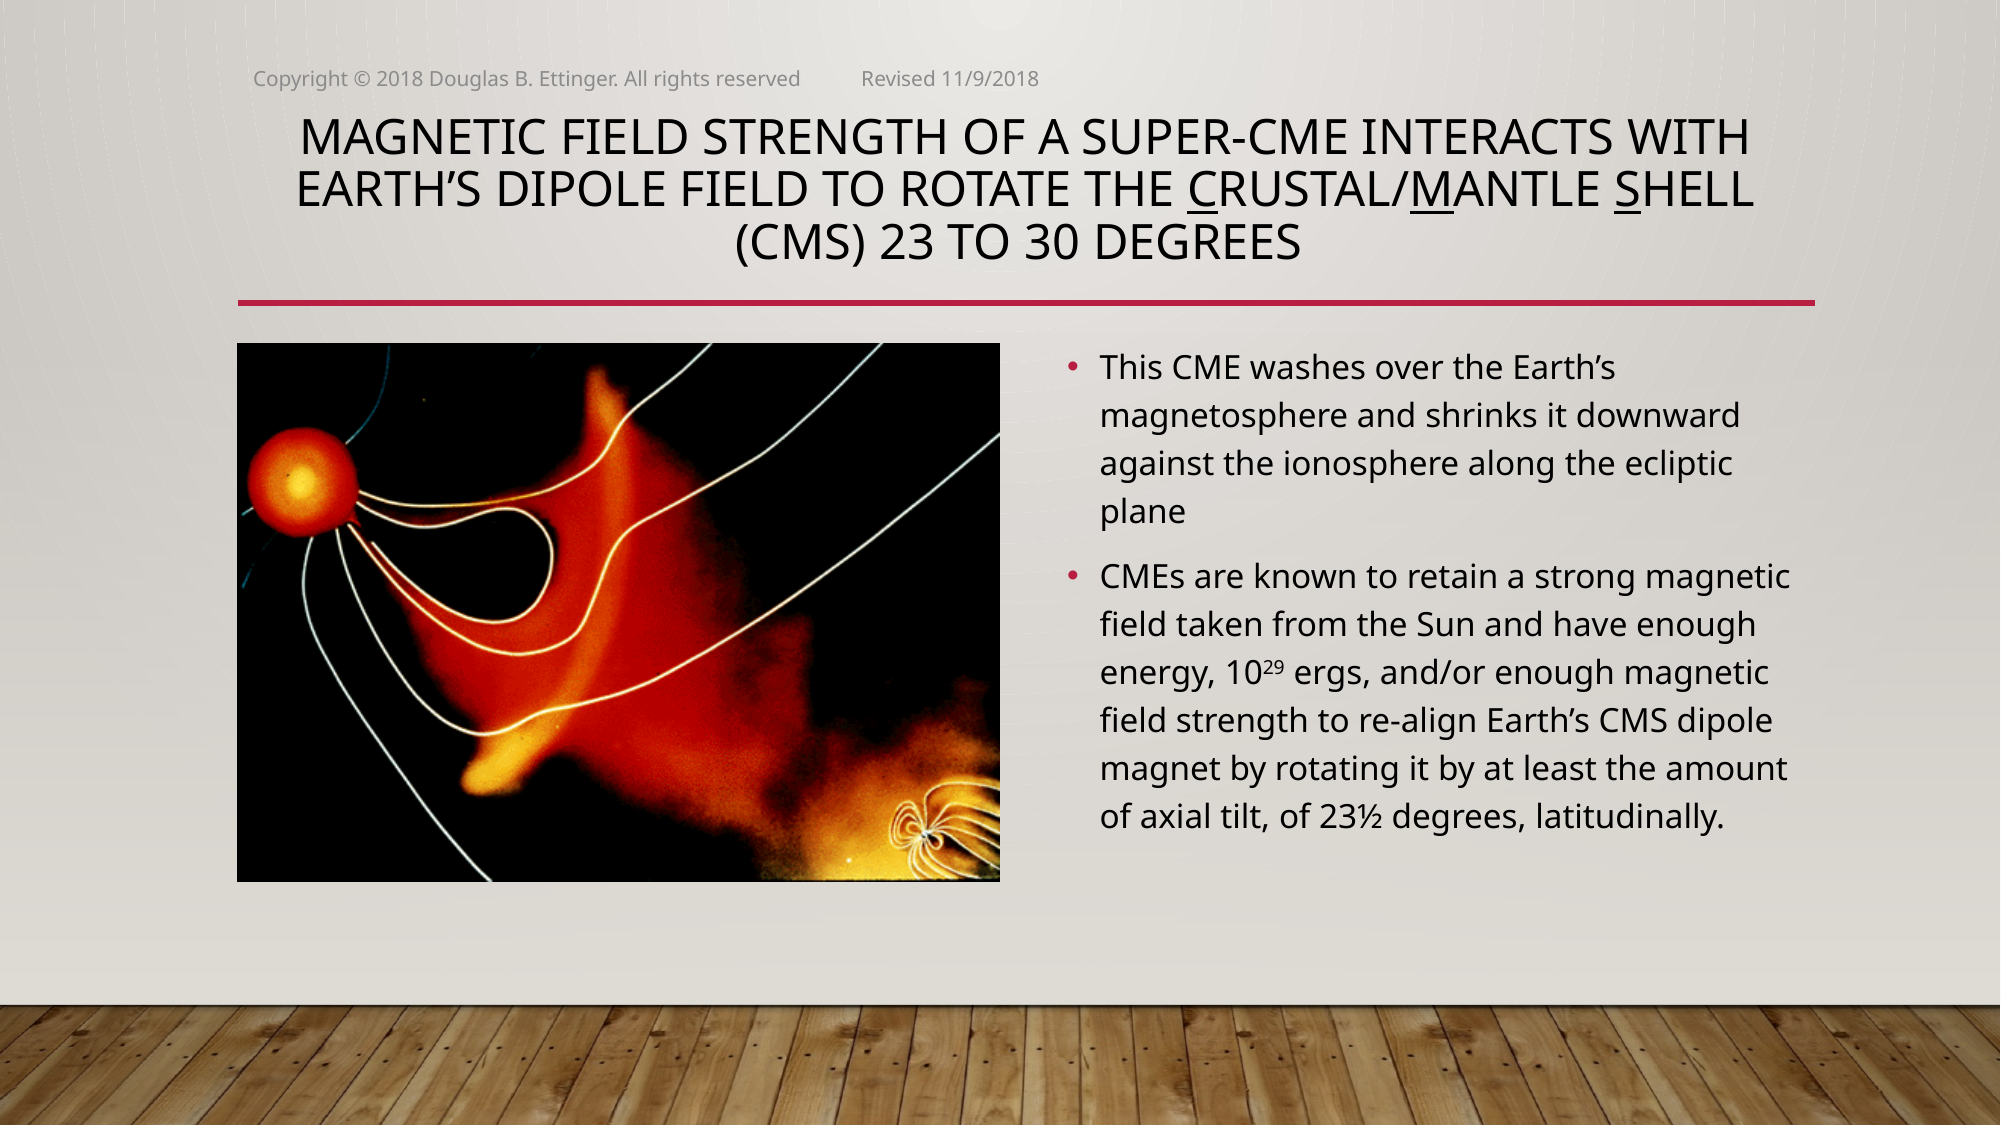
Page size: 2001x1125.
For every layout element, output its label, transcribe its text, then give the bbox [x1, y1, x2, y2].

title Magnetic field strength of A super-cme interacts with Earth’s dipole field to rotate the crustal/mantle shell (Cms) 23 to 30 degrees [237, 104, 1814, 279]
footer Copyright © 2018 Douglas B. Ettinger. All rights reserved Revised 11/9/2018 [238, 54, 1213, 105]
picture [0, 1005, 2000, 1125]
list This CME washes over the Earth’s magnetosphere and shrinks it downward against the ionosphere along the ecliptic plane CMEs are known to retain a strong magnetic field taken from the Sun and have enough energy, 1029 ergs, and/or enough magnetic field strength to re-align Earth’s CMS dipole magnet by rotating it by at least the amount of axial tilt, of 23½ degrees, latitudinally. [1052, 330, 1815, 896]
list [237, 343, 1000, 883]
